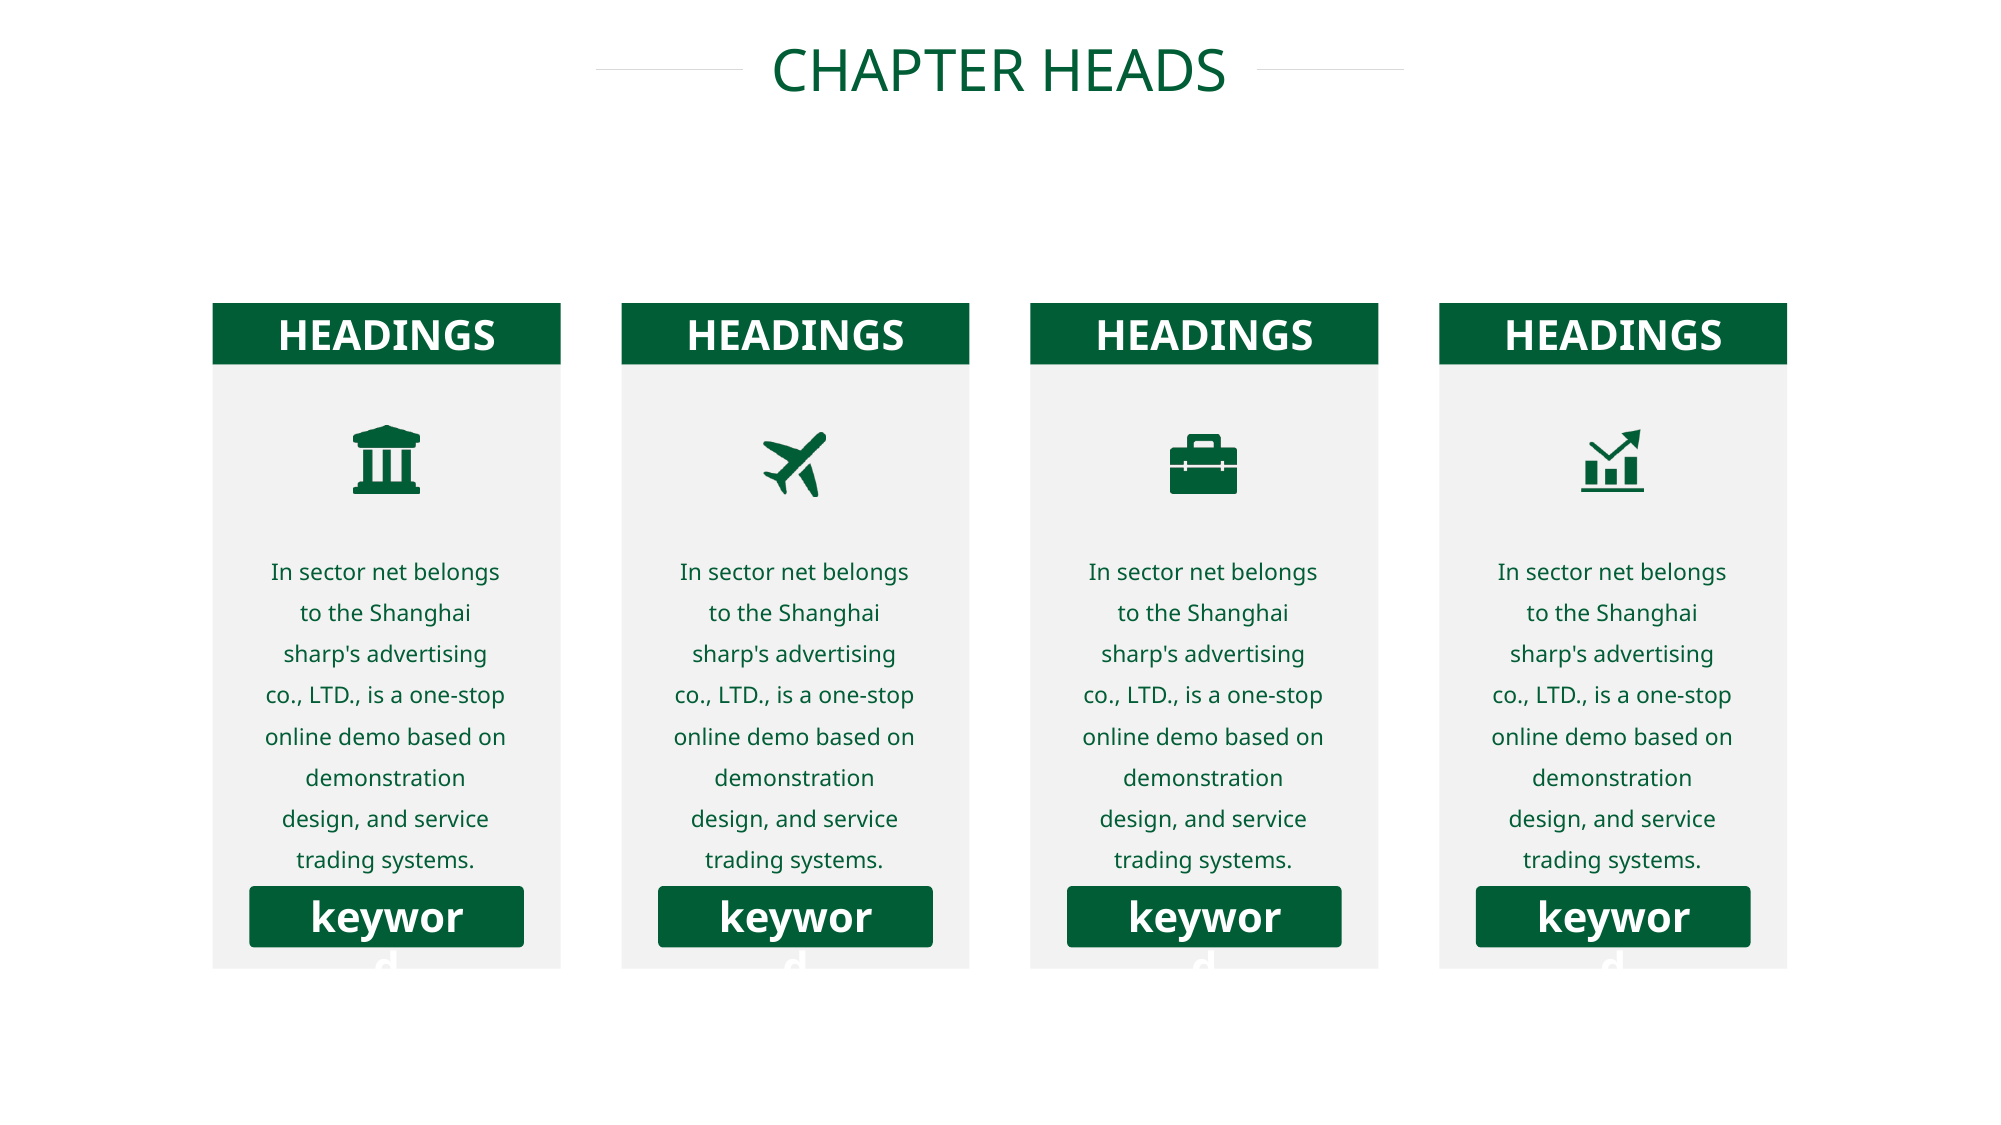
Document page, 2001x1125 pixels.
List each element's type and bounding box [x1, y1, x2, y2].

picture [763, 432, 826, 497]
picture [1581, 429, 1644, 492]
text_box [212, 301, 1788, 969]
text_box [595, 26, 1405, 112]
picture [1170, 434, 1237, 494]
